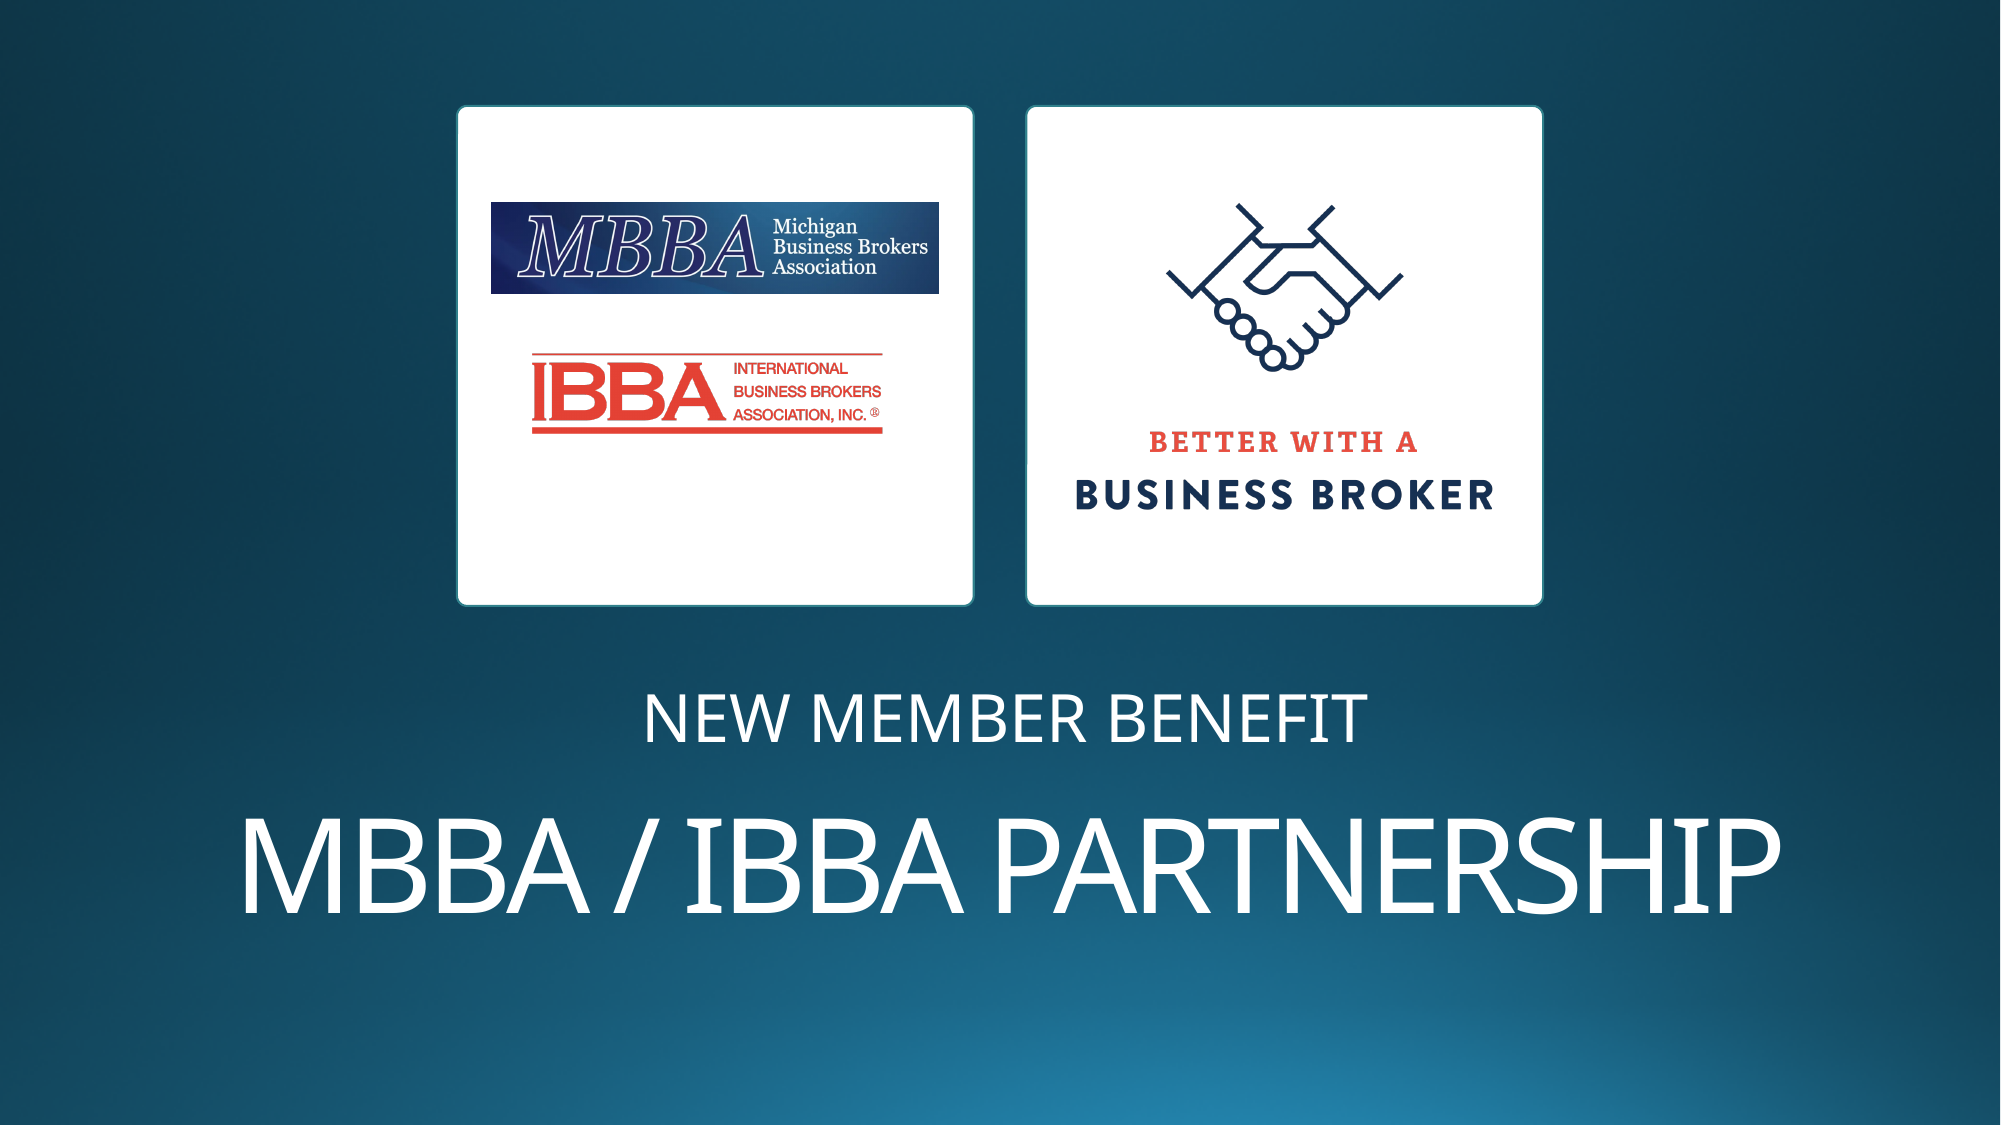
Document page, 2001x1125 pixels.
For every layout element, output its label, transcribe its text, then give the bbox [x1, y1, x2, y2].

text_box [1025, 104, 1545, 607]
picture [0, 0, 2001, 1125]
text_box [455, 104, 975, 607]
title MBBA / IBBA PARTNERSHIP [193, 792, 1827, 1062]
subtitle NEW MEMBER BENEFIT [255, 640, 1756, 764]
